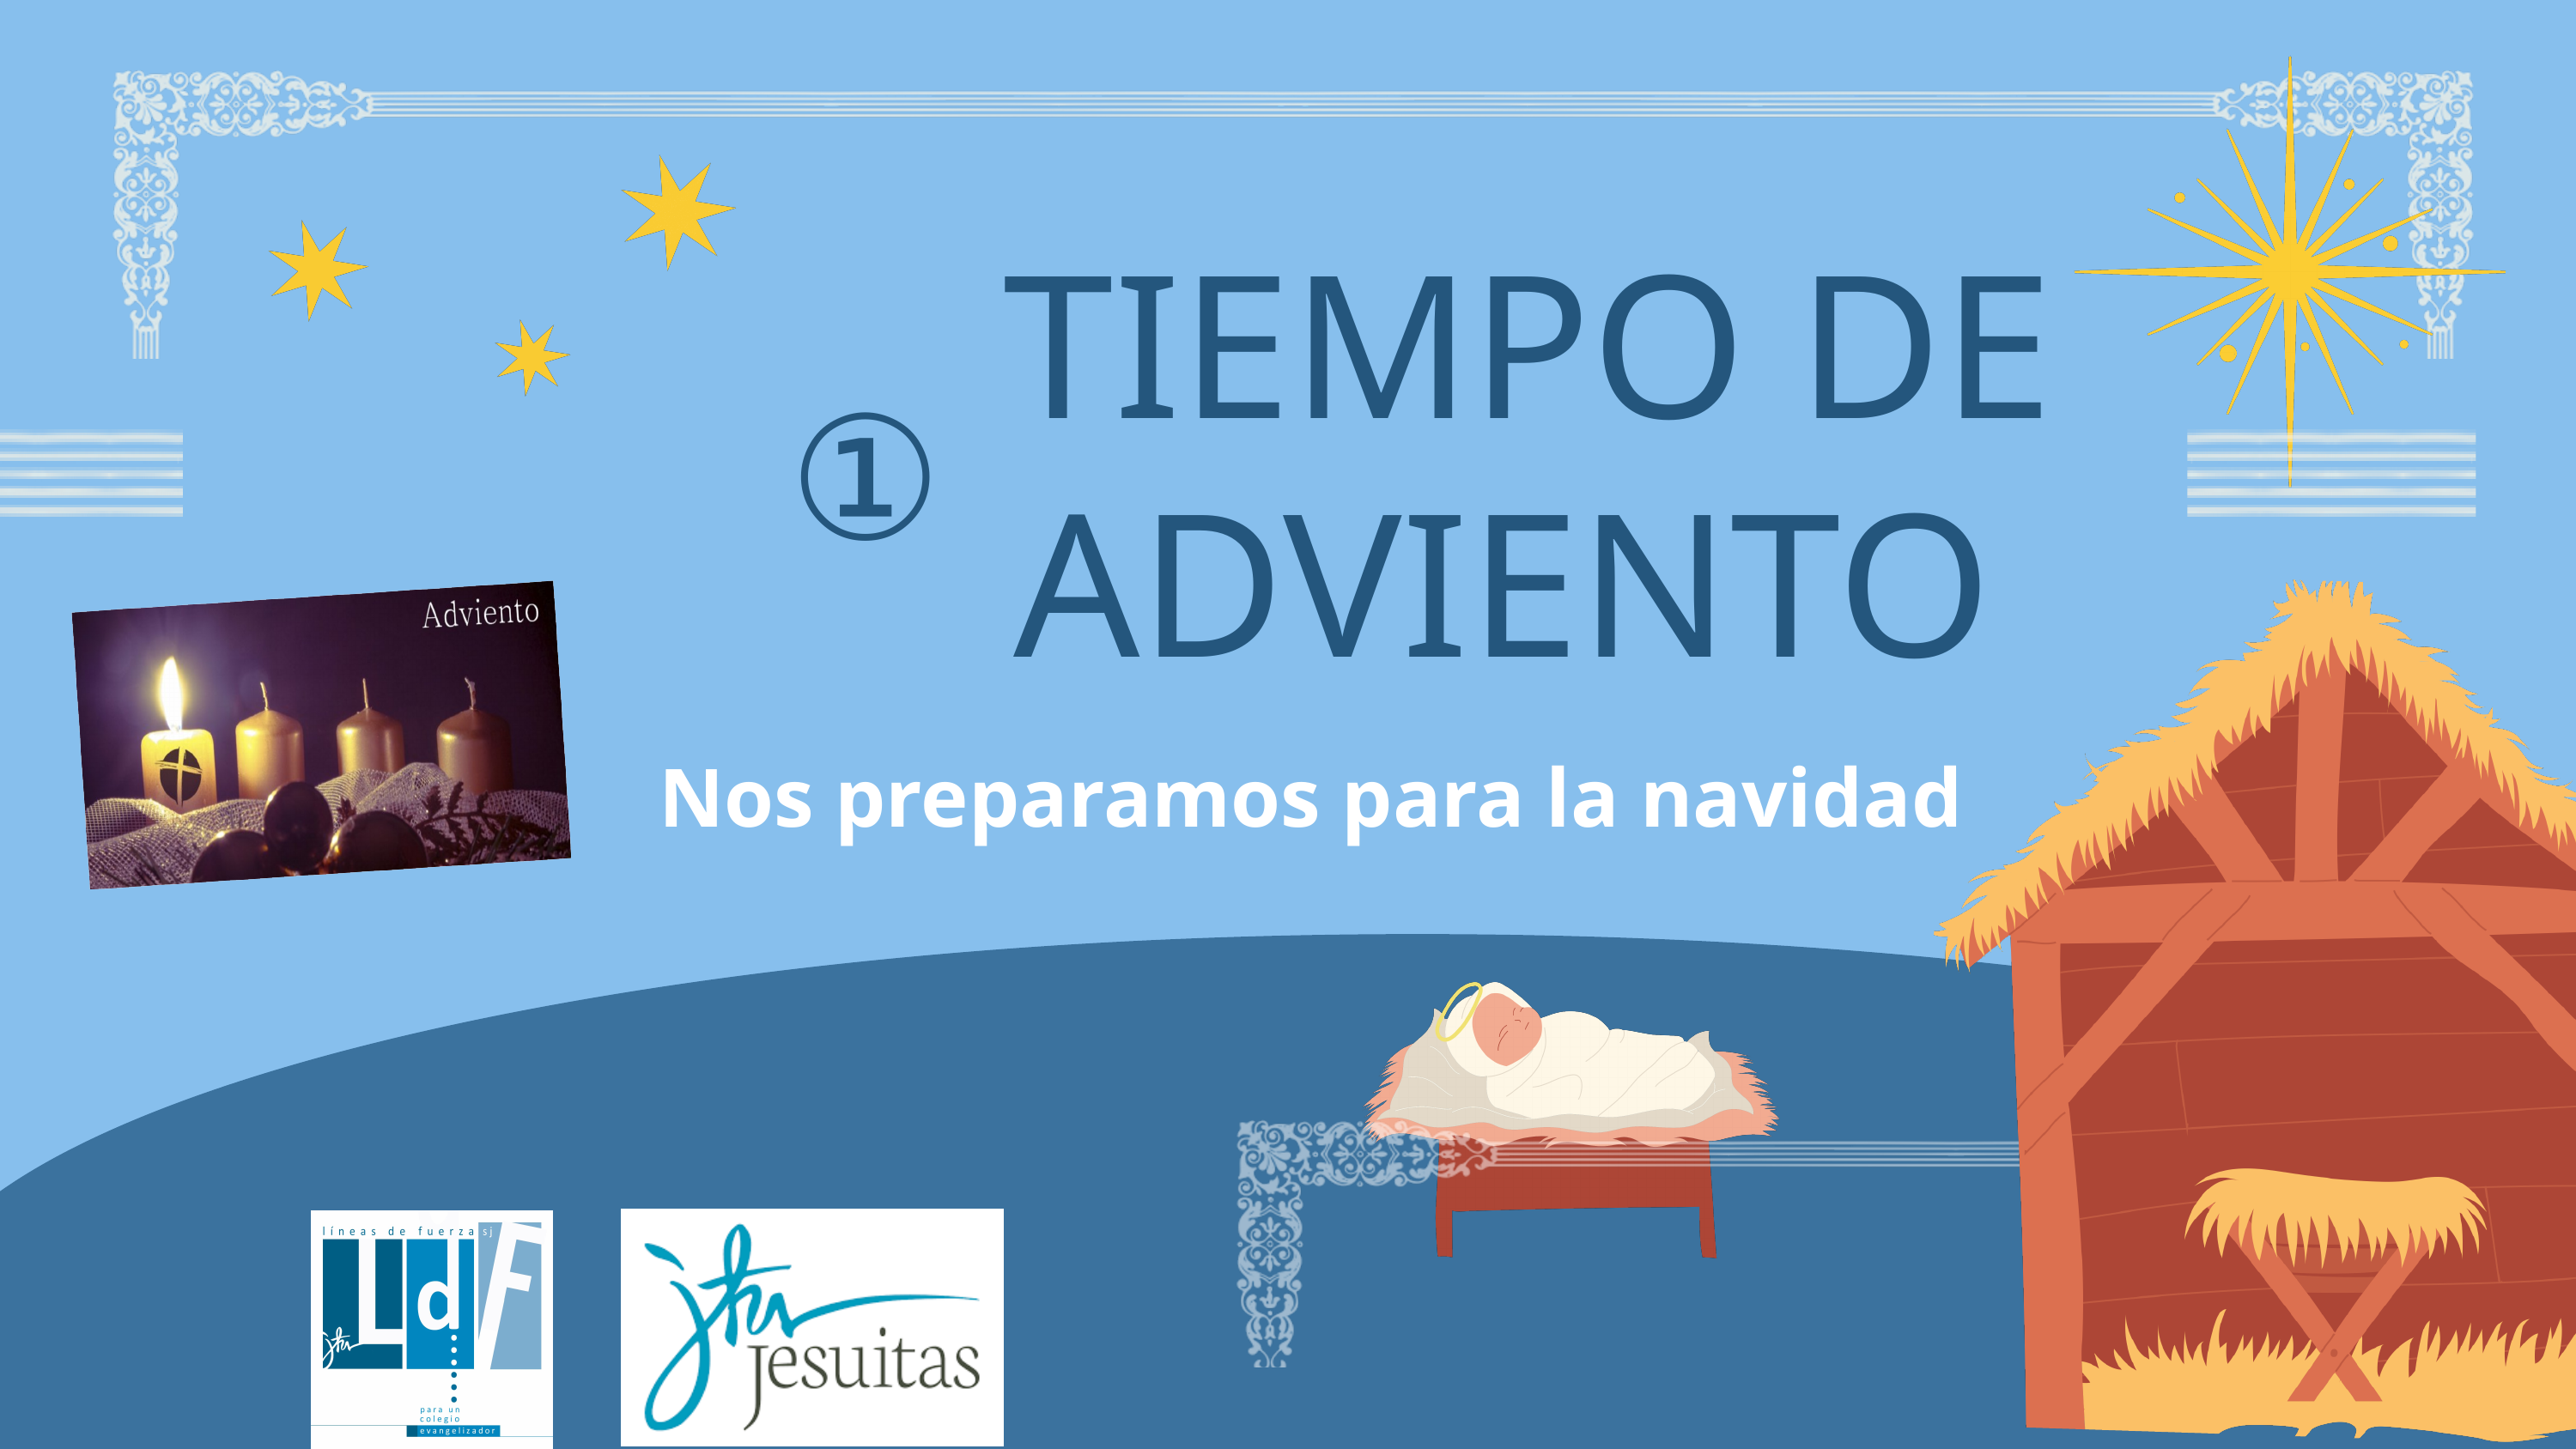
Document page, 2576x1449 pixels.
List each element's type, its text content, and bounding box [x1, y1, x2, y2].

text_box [0, 933, 2576, 1449]
text_box [2074, 55, 2506, 488]
text_box Nos preparamos para la navidad [566, 707, 1941, 844]
picture [72, 581, 571, 889]
text_box [268, 220, 369, 322]
picture [310, 1210, 554, 1449]
text_box [0, 358, 183, 931]
text_box ① [775, 361, 1005, 579]
text_box [621, 155, 737, 271]
text_box [110, 68, 2074, 359]
picture [621, 1208, 1005, 1446]
text_box [2187, 358, 2476, 585]
text_box [495, 319, 571, 397]
text_box TIEMPO DE ADVIENTO [870, 220, 2187, 697]
text_box [1934, 568, 2576, 931]
